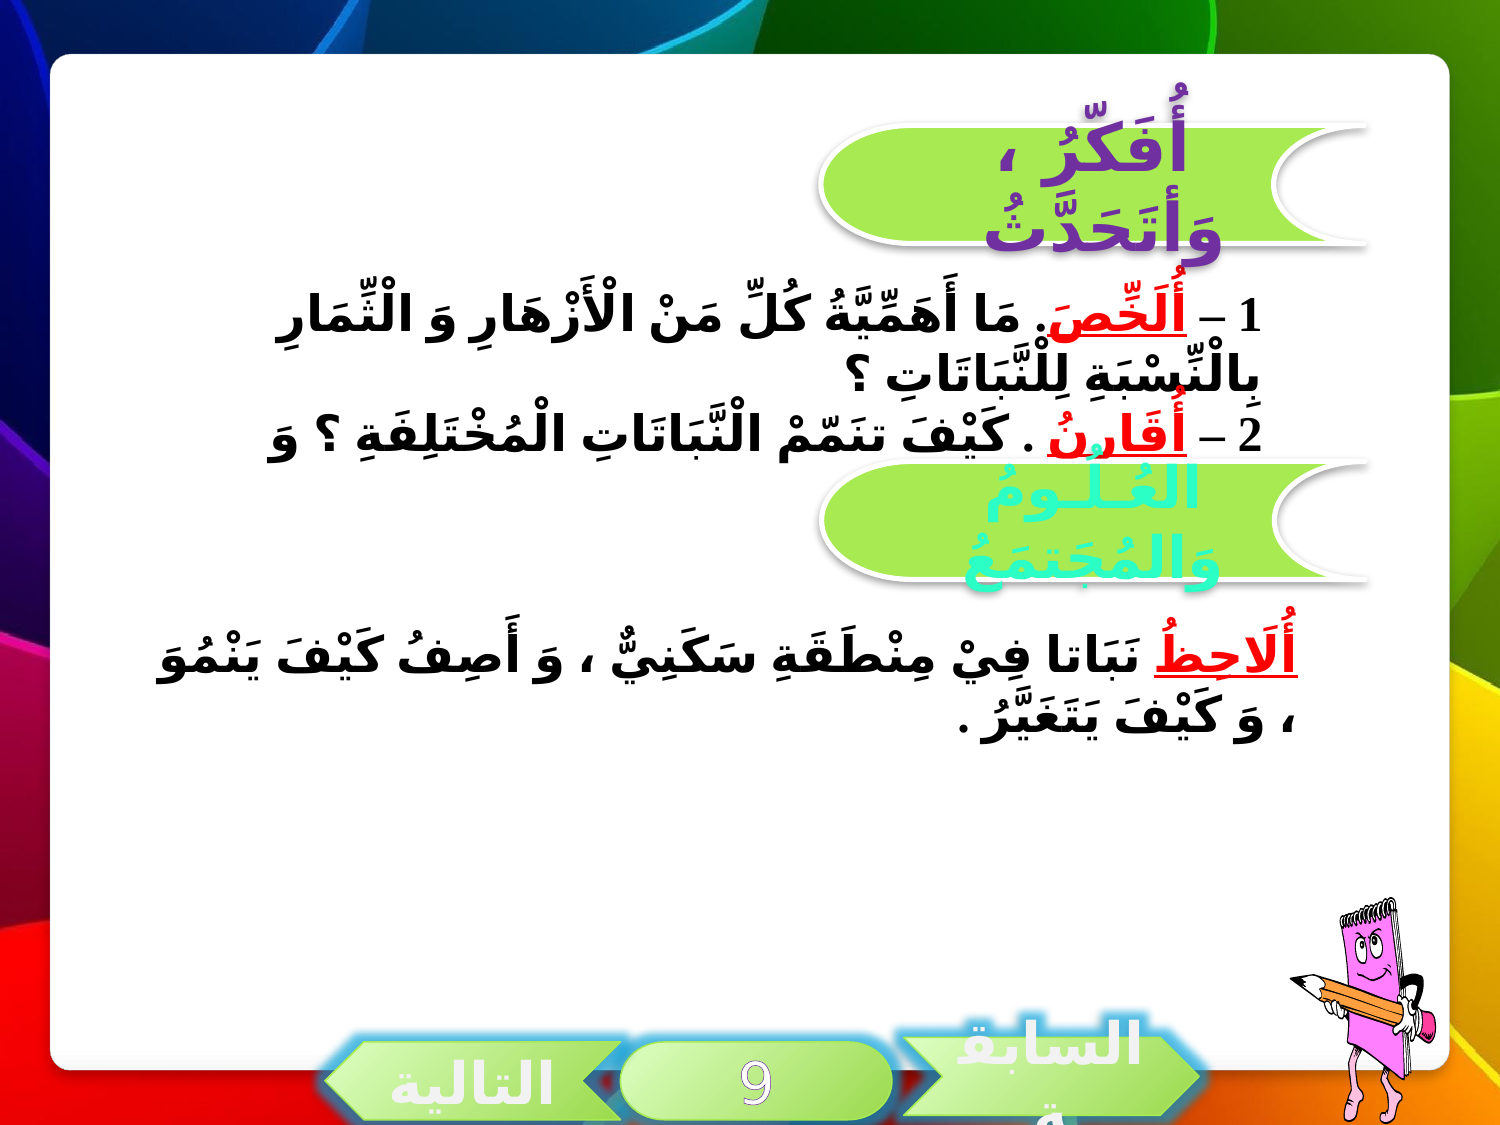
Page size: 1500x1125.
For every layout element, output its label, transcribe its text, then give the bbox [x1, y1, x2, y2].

text_box السابقة [903, 1036, 1200, 1117]
text_box التالية [324, 1041, 622, 1121]
text_box أُلَاحِظُ نَبَاتا فِيْ مِنْطَقَةِ سَكَنِيٌّ ، وَ أَصِفُ كَيْفَ يَنْمُوَ ، وَ كَيْفَ يَتَغَيَّرُ . [140, 614, 1313, 750]
text_box العُـلُـومُ وَالمُجَتمَعُ [818, 458, 1368, 583]
text_box أُفَكّرُ ، وَأتَحَدَّثُ [818, 122, 1367, 247]
text_box 1 – أُلَخِّصَ. مَا أَهَمِّيَّةُ كُلِّ مَنْ الْأَزْهَارِ وَ الْثِّمَارِ بِالْنِّسْبَةِ لِلْنَّبَاتَاتِ ؟ 2 – أُقَارِنُ . كَيْفَ تنَمّمْ الْنَّبَاتَاتِ الْمُخْتَلِفَةِ ؟ وَ كَيْفَ تَتَغَيَّرُ ؟ [199, 273, 1278, 529]
picture [0, 0, 1500, 1125]
text_box 9 [619, 1041, 893, 1121]
